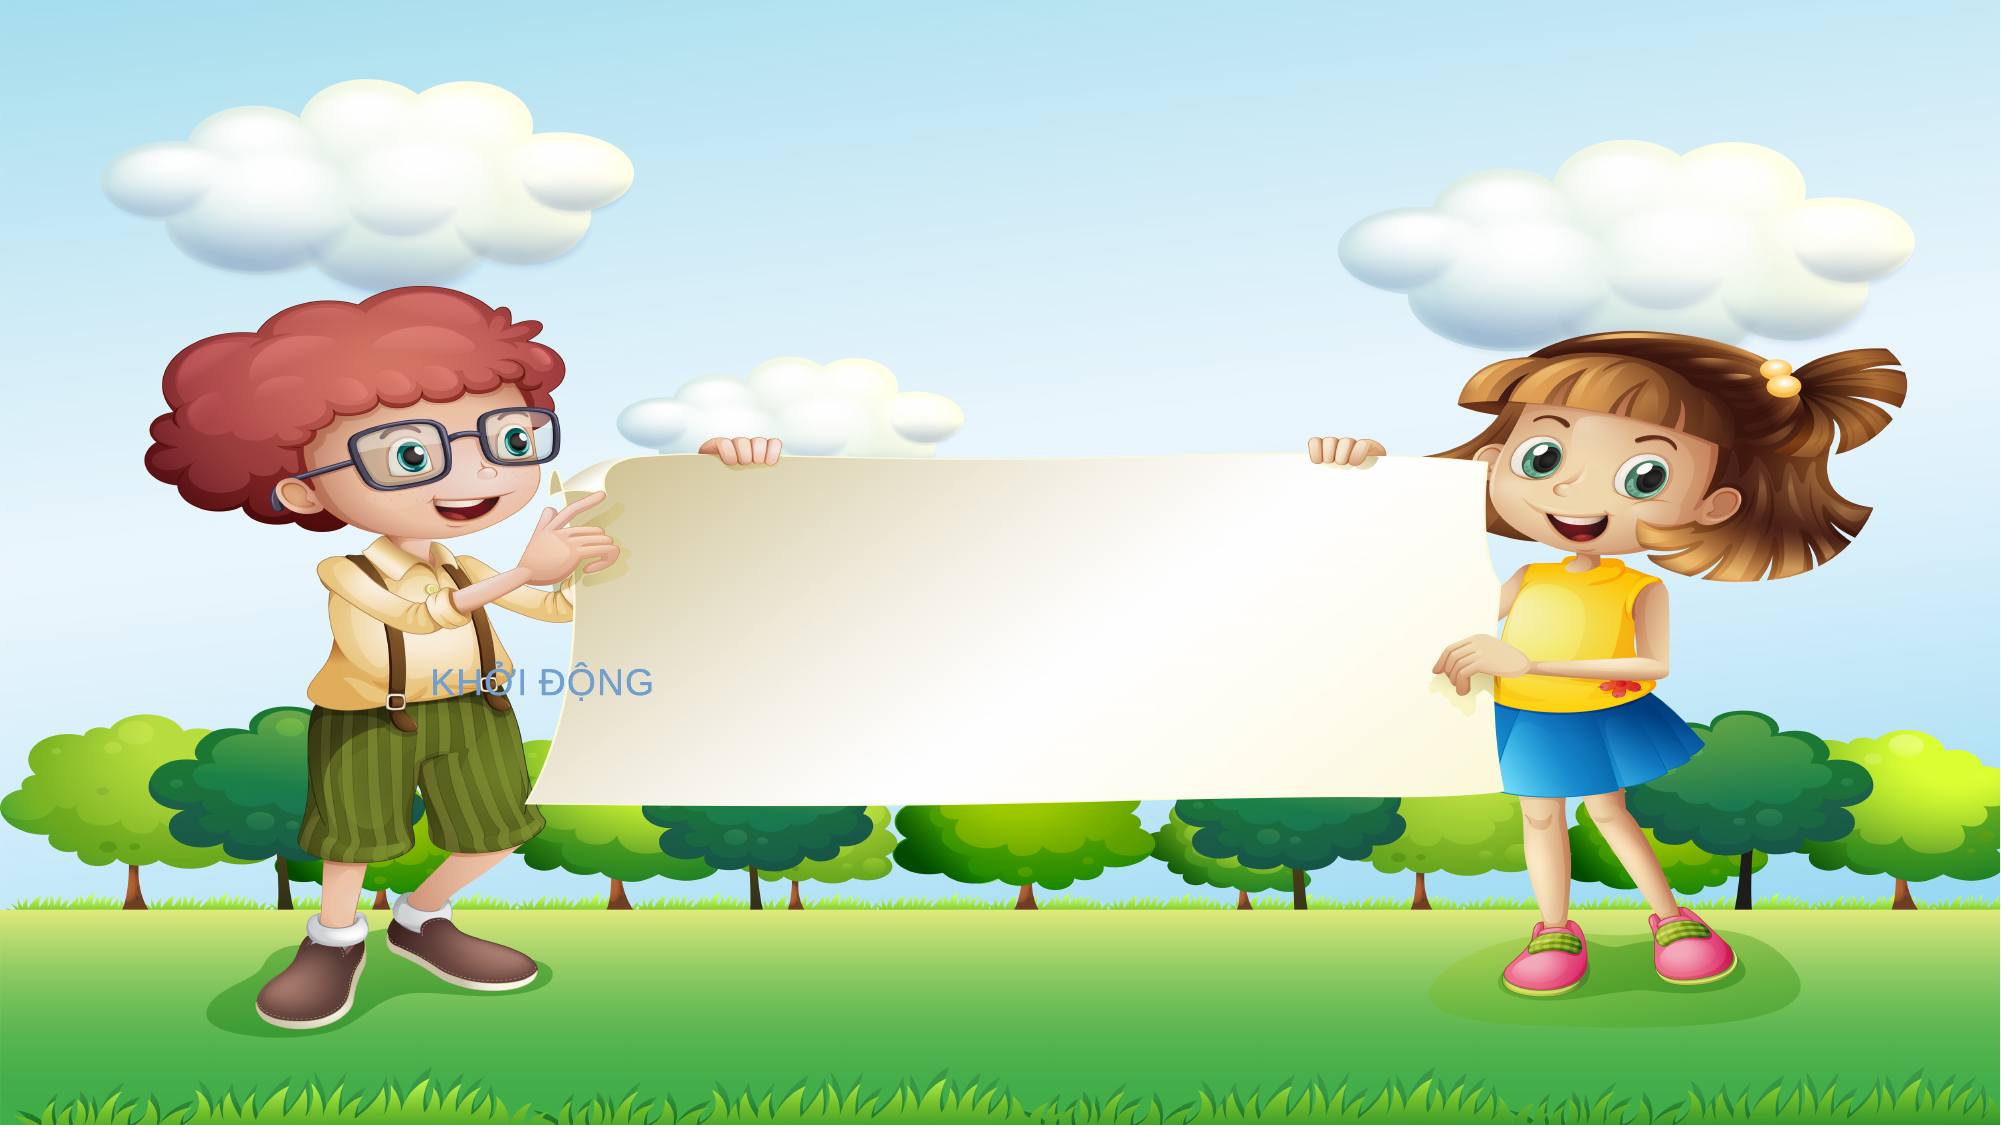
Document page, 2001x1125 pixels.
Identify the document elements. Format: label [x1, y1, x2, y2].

text_box [432, 532, 1614, 831]
picture [0, 0, 2001, 1125]
